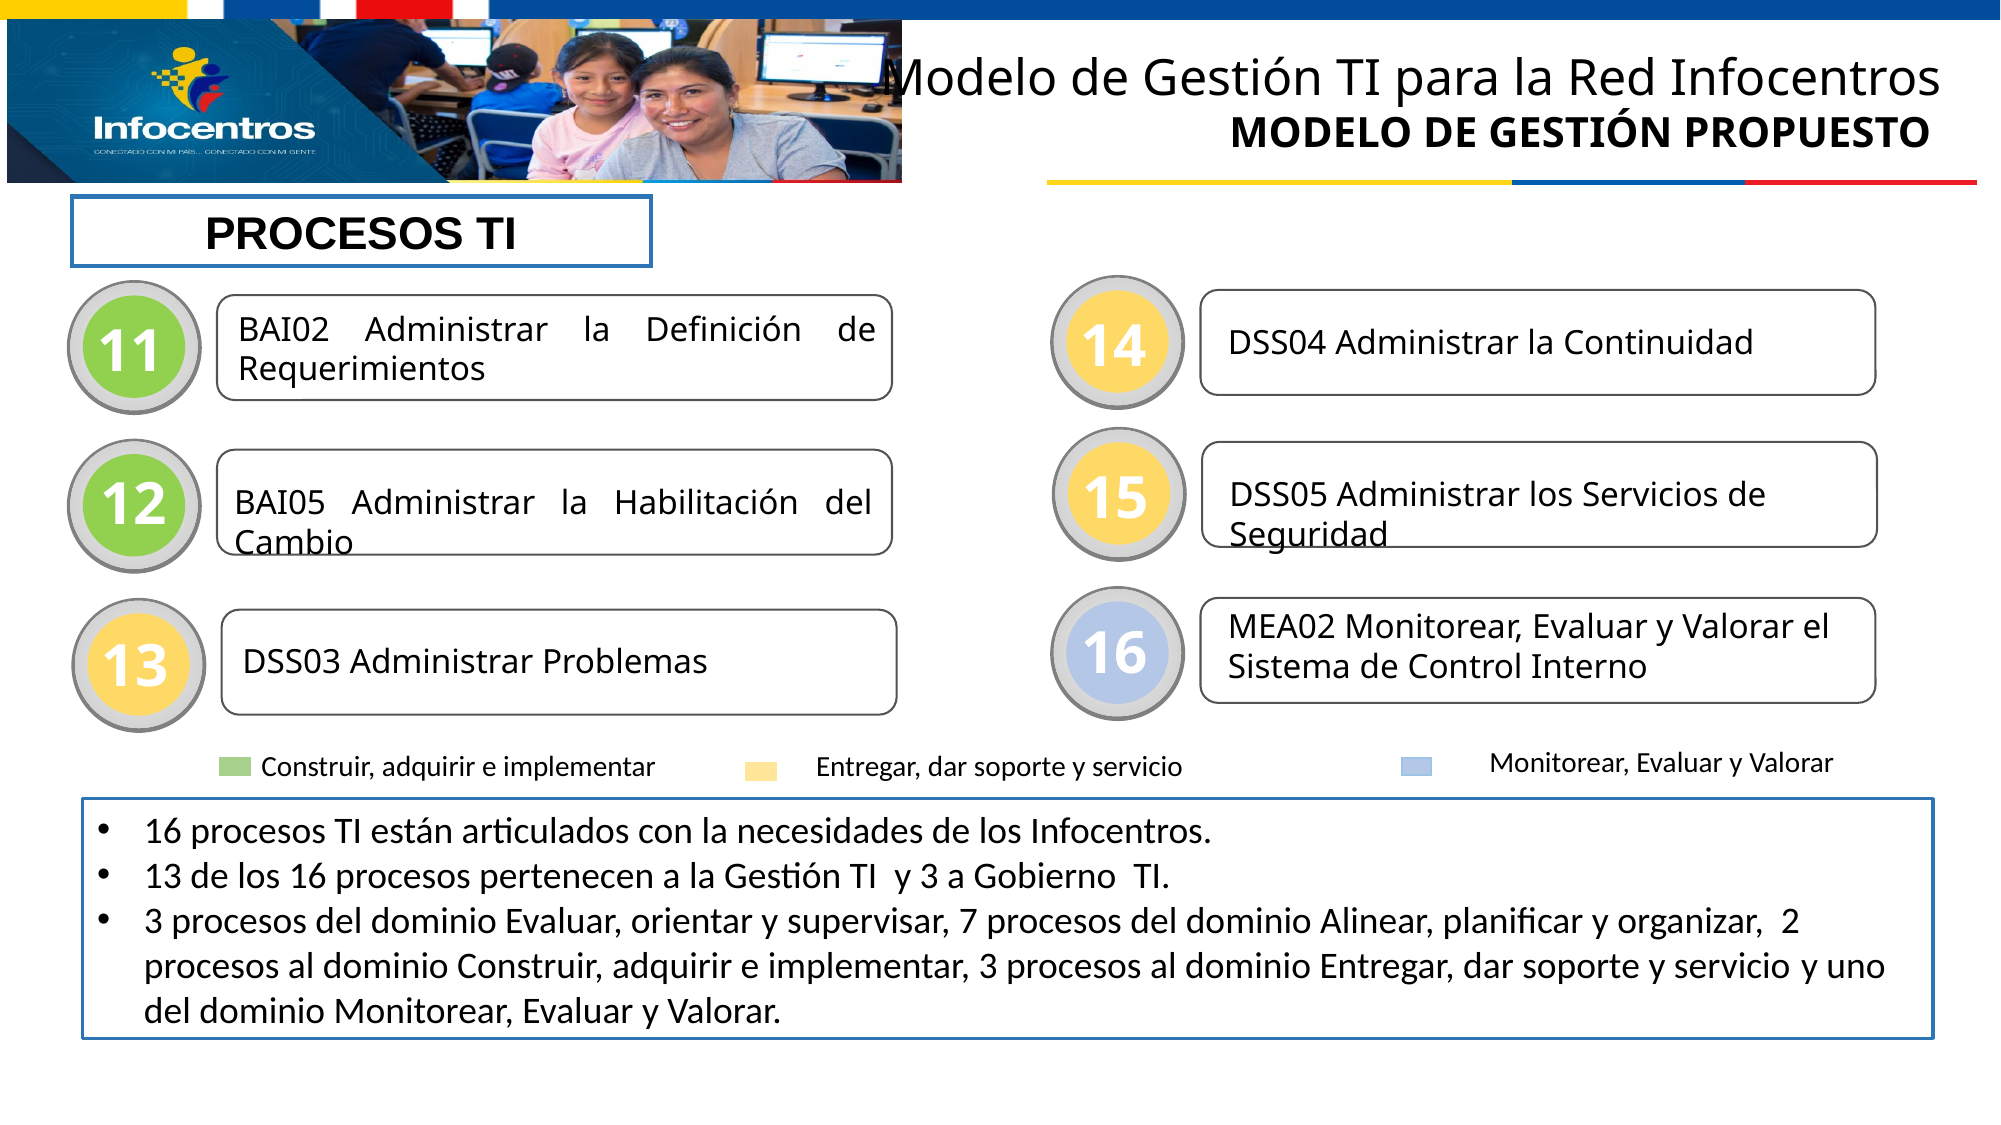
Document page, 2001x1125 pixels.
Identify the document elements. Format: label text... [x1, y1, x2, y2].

text_box [1202, 441, 1878, 546]
text_box [217, 295, 887, 401]
picture [0, 0, 2001, 183]
picture [105, 150, 144, 154]
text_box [66, 280, 202, 416]
text_box BAI02 Administrar la Definición de Requerimientos [223, 300, 892, 395]
text_box Entregar, dar soporte y servicio [801, 739, 1199, 790]
text_box DSS04 Administrar la Continuidad [1213, 313, 1808, 369]
text_box [217, 449, 893, 547]
text_box [219, 757, 251, 776]
text_box Construir, adquirir e implementar [246, 739, 672, 790]
text_box MEA02 Monitorear, Evaluar y Valorar el Sistema de Control Interno [1213, 597, 1891, 693]
text_box DSS03 Administrar Problemas [227, 633, 891, 688]
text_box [1051, 426, 1187, 562]
text_box [221, 609, 897, 715]
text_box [66, 438, 202, 574]
text_box PROCESOS TI [72, 196, 651, 266]
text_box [1050, 586, 1186, 722]
picture [216, 150, 232, 156]
text_box BAI05 Administrar la Habilitación del Cambio [219, 473, 889, 569]
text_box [1050, 274, 1186, 410]
text_box [1401, 757, 1432, 776]
text_box [1200, 598, 1874, 703]
text_box Monitorear, Evaluar y Valorar [1474, 736, 1850, 787]
text_box DSS05 Administrar los Servicios de Seguridad [1214, 465, 1893, 561]
text_box [745, 762, 777, 781]
text_box [1200, 289, 1876, 395]
text_box Modelo de Gestión TI para la Red Infocentros MODELO DE GESTIÓN PROPUESTO [858, 38, 1957, 164]
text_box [71, 597, 207, 733]
text_box 16 procesos TI están articulados con la necesidades de los Infocentros. 13 de los 16 procesos pertenecen a la Gestión TI y 3 a Gobierno TI. 3 procesos del dominio Evaluar, orientar y supervisar, 7 procesos del dominio Alinear, planificar y organizar, 2 procesos al dominio Construir, adquirir e implementar, 3 procesos al dominio Entregar, dar soporte y servicio y uno del dominio Monitorear, Evaluar y Valorar. [82, 798, 1934, 1039]
